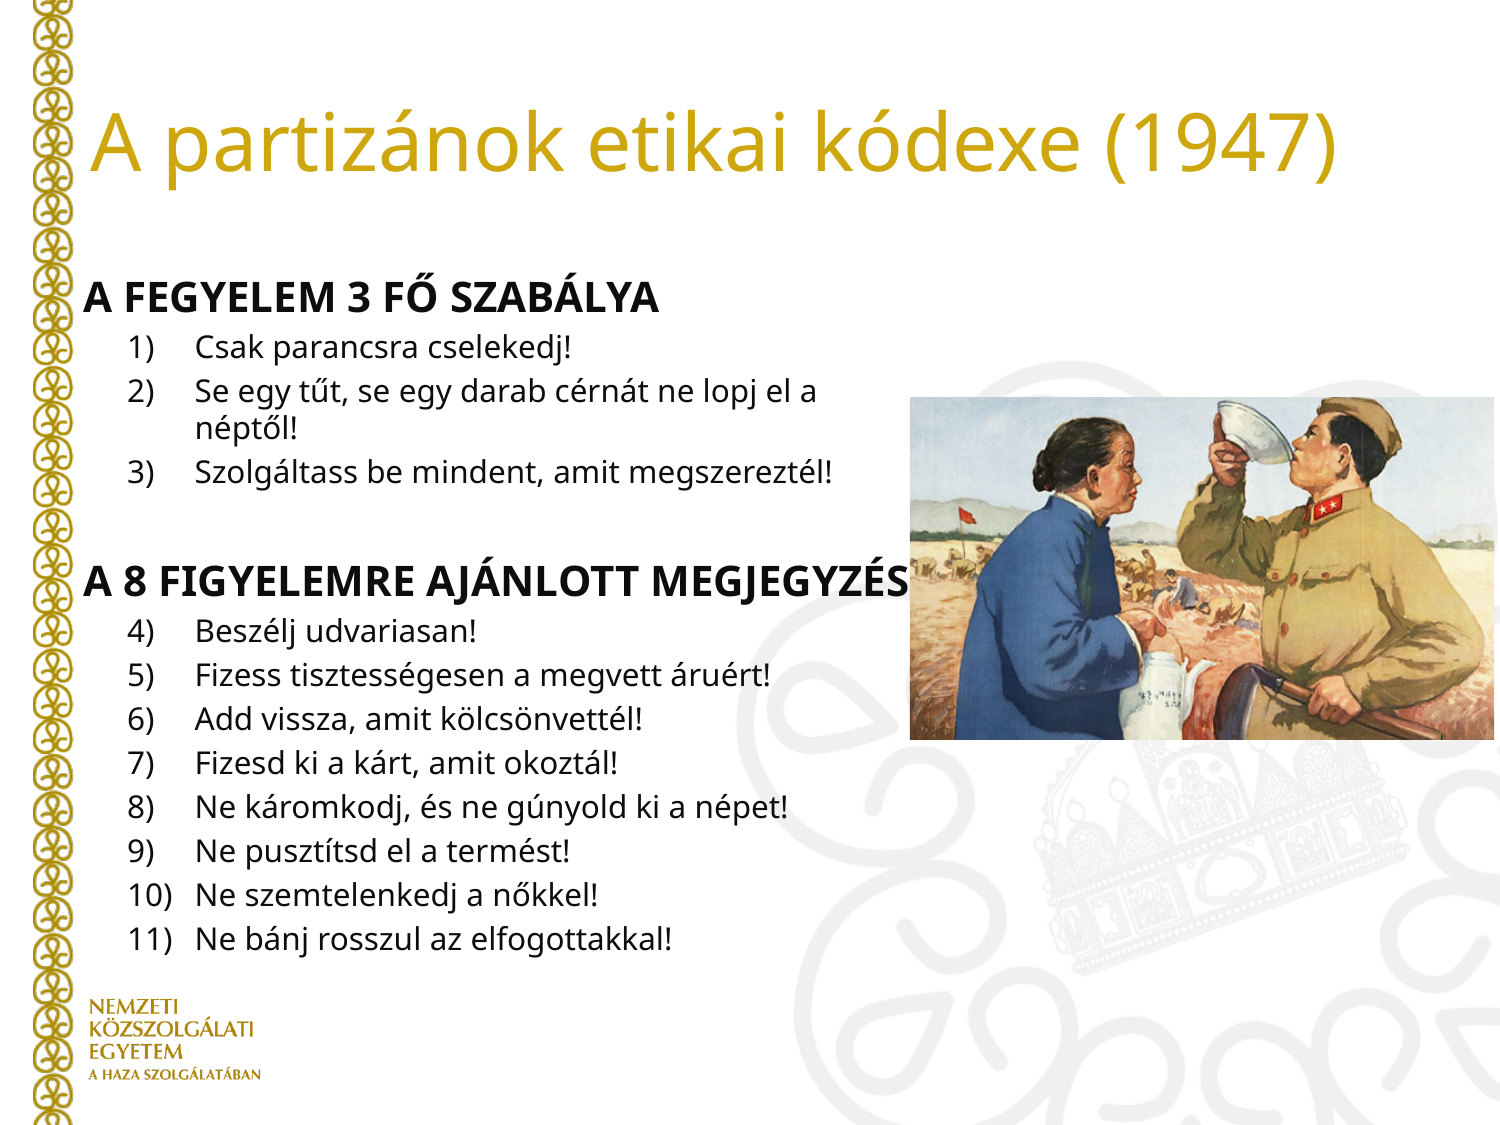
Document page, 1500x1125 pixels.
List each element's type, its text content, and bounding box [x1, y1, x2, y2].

picture [33, 0, 74, 1125]
picture [88, 1000, 261, 1083]
title A partizánok etikai kódexe (1947) [75, 45, 1483, 233]
picture [731, 349, 1500, 1125]
list A FEGYELEM 3 FŐ SZABÁLYA Csak parancsra cselekedj! Se egy tűt, se egy darab cérnát ne lopj el a néptől! Szolgáltass be mindent, amit megszereztél! A 8 FIGYELEMRE AJÁNLOTT MEGJEGYZÉS Beszélj udvariasan! Fizess tisztességesen a megvett áruért! Add vissza, amit kölcsönvettél! Fizesd ki a kárt, amit okoztál! Ne káromkodj, és ne gúnyold ki a népet! Ne pusztítsd el a termést! Ne szemtelenkedj a nőkkel! Ne bánj rosszul az elfogottakkal! [51, 262, 939, 1000]
